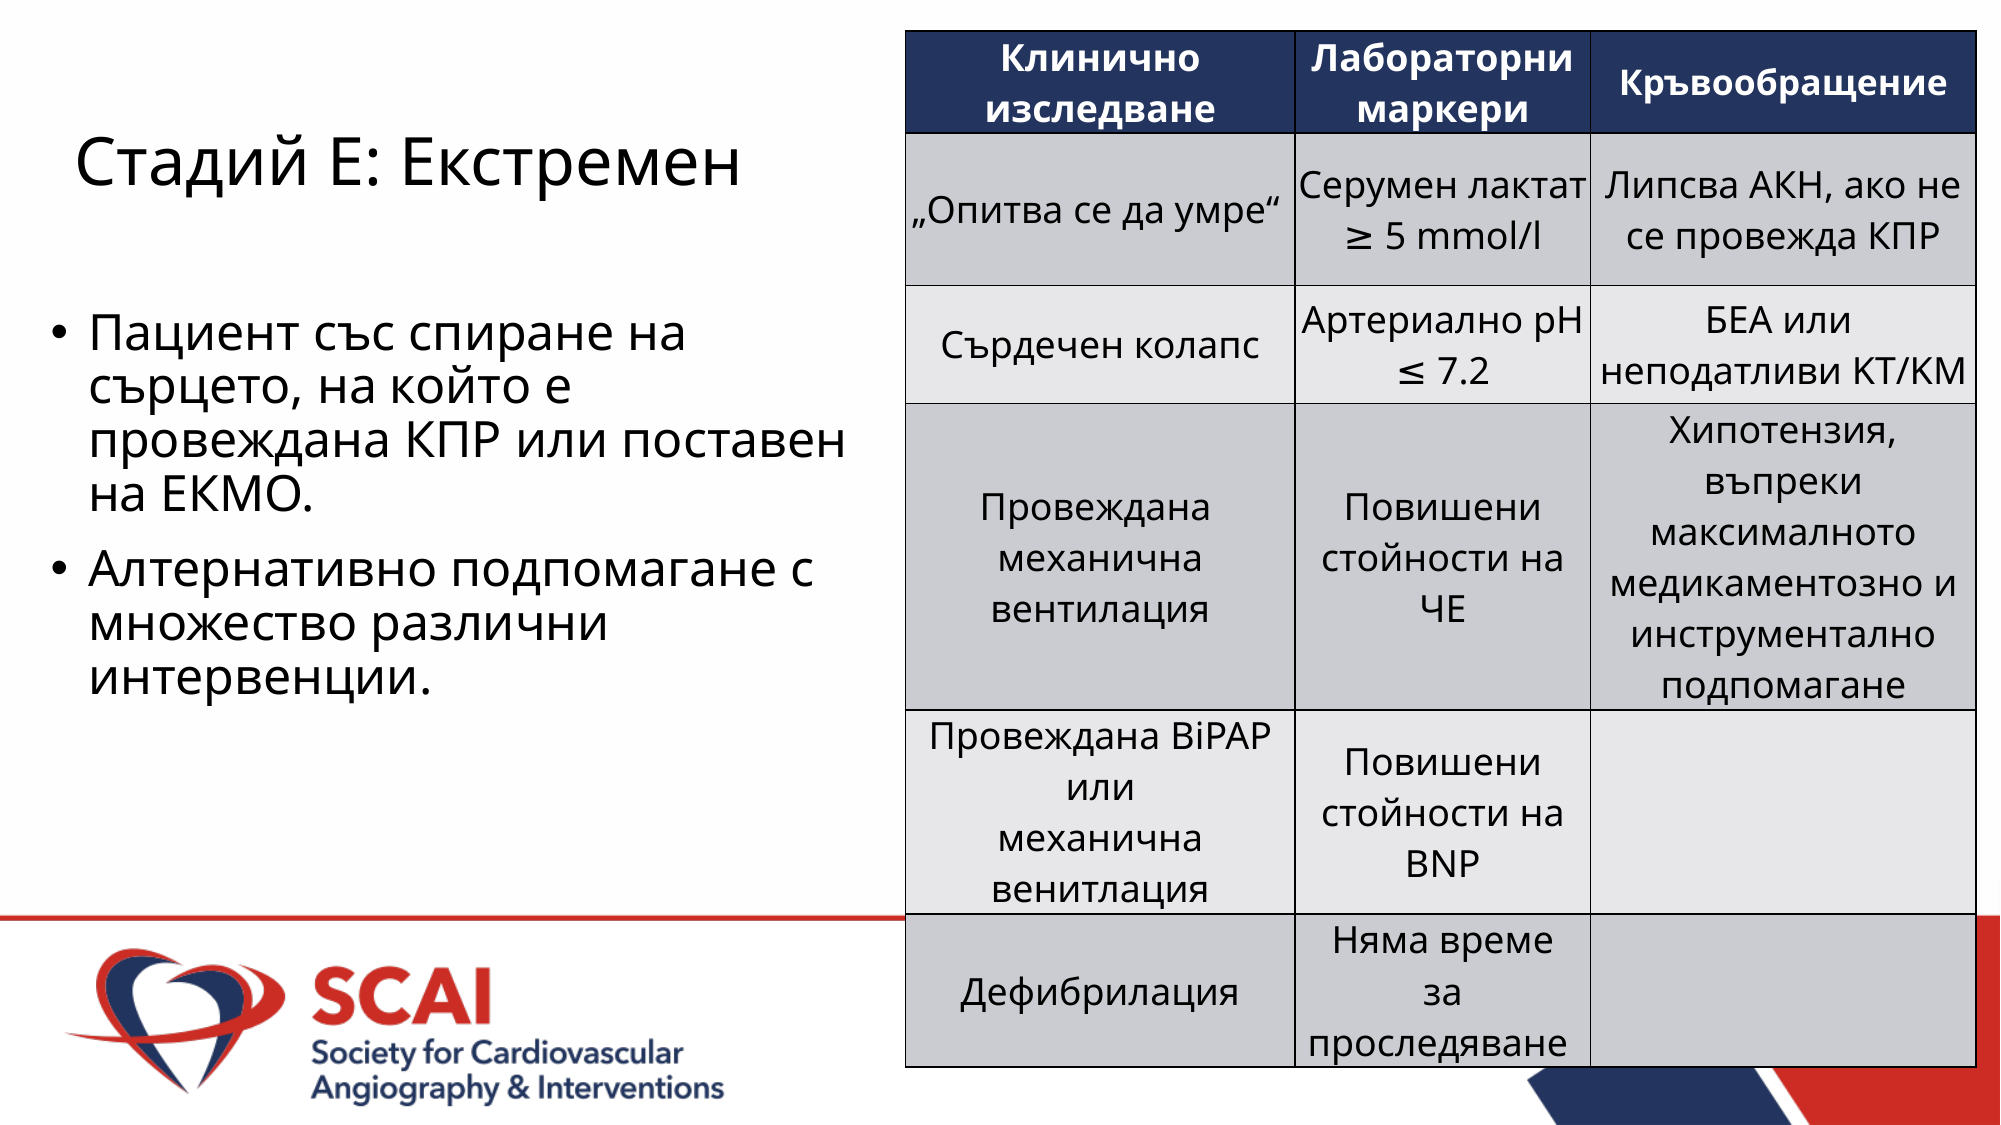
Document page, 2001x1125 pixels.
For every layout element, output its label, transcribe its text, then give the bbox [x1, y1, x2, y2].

table_cell Дефибрилация [906, 915, 1294, 1066]
picture [0, 0, 2000, 1125]
table_cell Артериално рН ≤ 7.2 [1296, 286, 1590, 403]
table_cell Липсва АКН, ако не се провежда КПР [1591, 134, 1975, 285]
table_cell Серумен лактат ≥ 5 mmol/l [1296, 134, 1590, 285]
table_cell БЕА или неподатливи KT/KM [1591, 286, 1975, 403]
table_cell Провеждана BiPAP или механична венитлация [906, 711, 1294, 913]
table_cell Повишени стойности на BNP [1296, 711, 1590, 913]
table_header Лабораторни маркери [1296, 32, 1590, 132]
title Стадий E: Екстремен [66, 54, 905, 273]
table_header Клинично изследване [906, 32, 1294, 132]
table_cell Провеждана механична вентилация [906, 404, 1294, 709]
table_cell [1591, 915, 1975, 1066]
list Пациент със спиране на сърцето, на който е провеждана КПР или поставен на ЕКМО. Алтернативно подпомагане с множество различни интервенции. [42, 298, 894, 812]
table_cell „Опитва се да умре“ [906, 134, 1294, 285]
table_header Кръвообращение [1591, 32, 1975, 132]
table_cell Няма време за проследяване [1296, 915, 1590, 1066]
table_cell [1591, 711, 1975, 913]
table_cell Хипотензия, въпреки максималното медикаментозно и инструментално подпомагане [1591, 404, 1975, 709]
table_cell Сърдечен колапс [906, 286, 1294, 403]
table_cell Повишени стойности на ЧЕ [1296, 404, 1590, 709]
